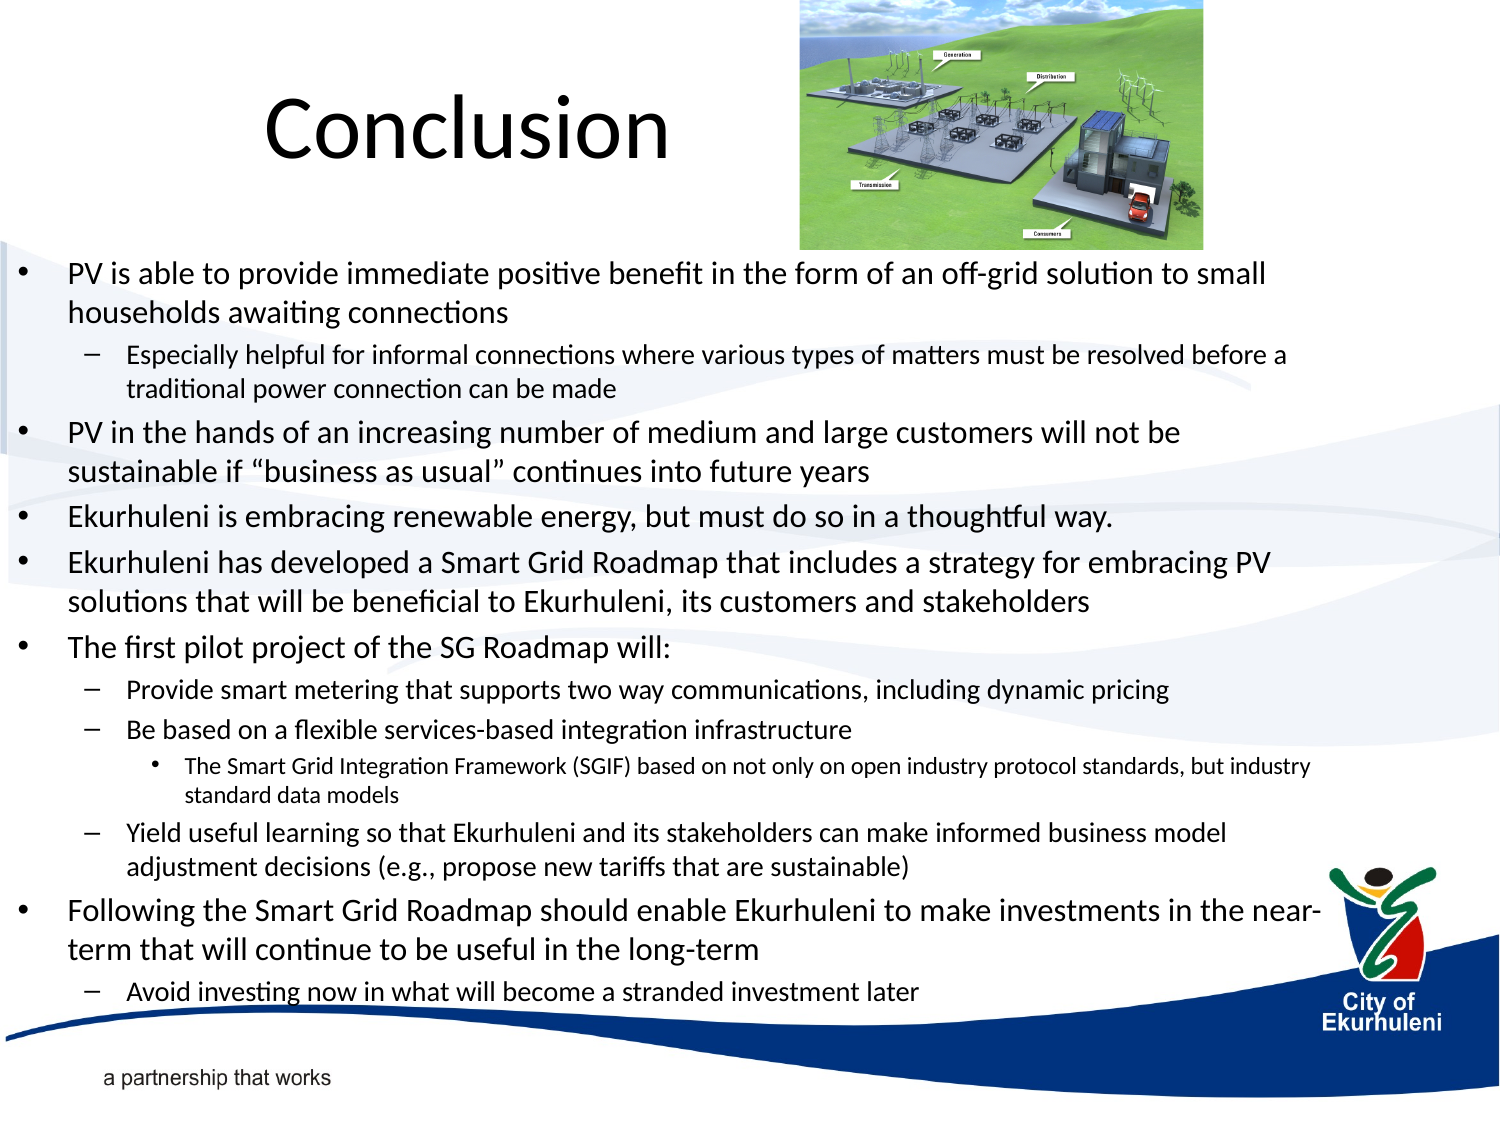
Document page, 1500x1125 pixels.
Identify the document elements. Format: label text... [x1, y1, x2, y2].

picture [0, 0, 1500, 1125]
title Conclusion [137, 28, 794, 216]
list PV is able to provide immediate positive benefit in the form of an off-grid solution to small households awaiting connections Especially helpful for informal connections where various types of matters must be resolved before a traditional power connection can be made PV in the hands of an increasing number of medium and large customers will not be sustainable if “business as usual” continues into future years Ekurhuleni is embracing renewable energy, but must do so in a thoughtful way. Ekurhuleni has developed a Smart Grid Roadmap that includes a strategy for embracing PV solutions that will be beneficial to Ekurhuleni, its customers and stakeholders The first pilot project of the SG Roadmap will: Provide smart metering that supports two way communications, including dynamic pricing Be based on a flexible services-based integration infrastructure The Smart Grid Integration Framework (SGIF) based on not only on open industry protocol standards, but industry standard data models Yield useful learning so that Ekurhuleni and its stakeholders can make informed business model adjustment decisions (e.g., propose new tariffs that are sustainable) Following the Smart Grid Roadmap should enable Ekurhuleni to make investments in the near-term that will continue to be useful in the long-term Avoid investing now in what will become a stranded investment later [2, 244, 1352, 1018]
